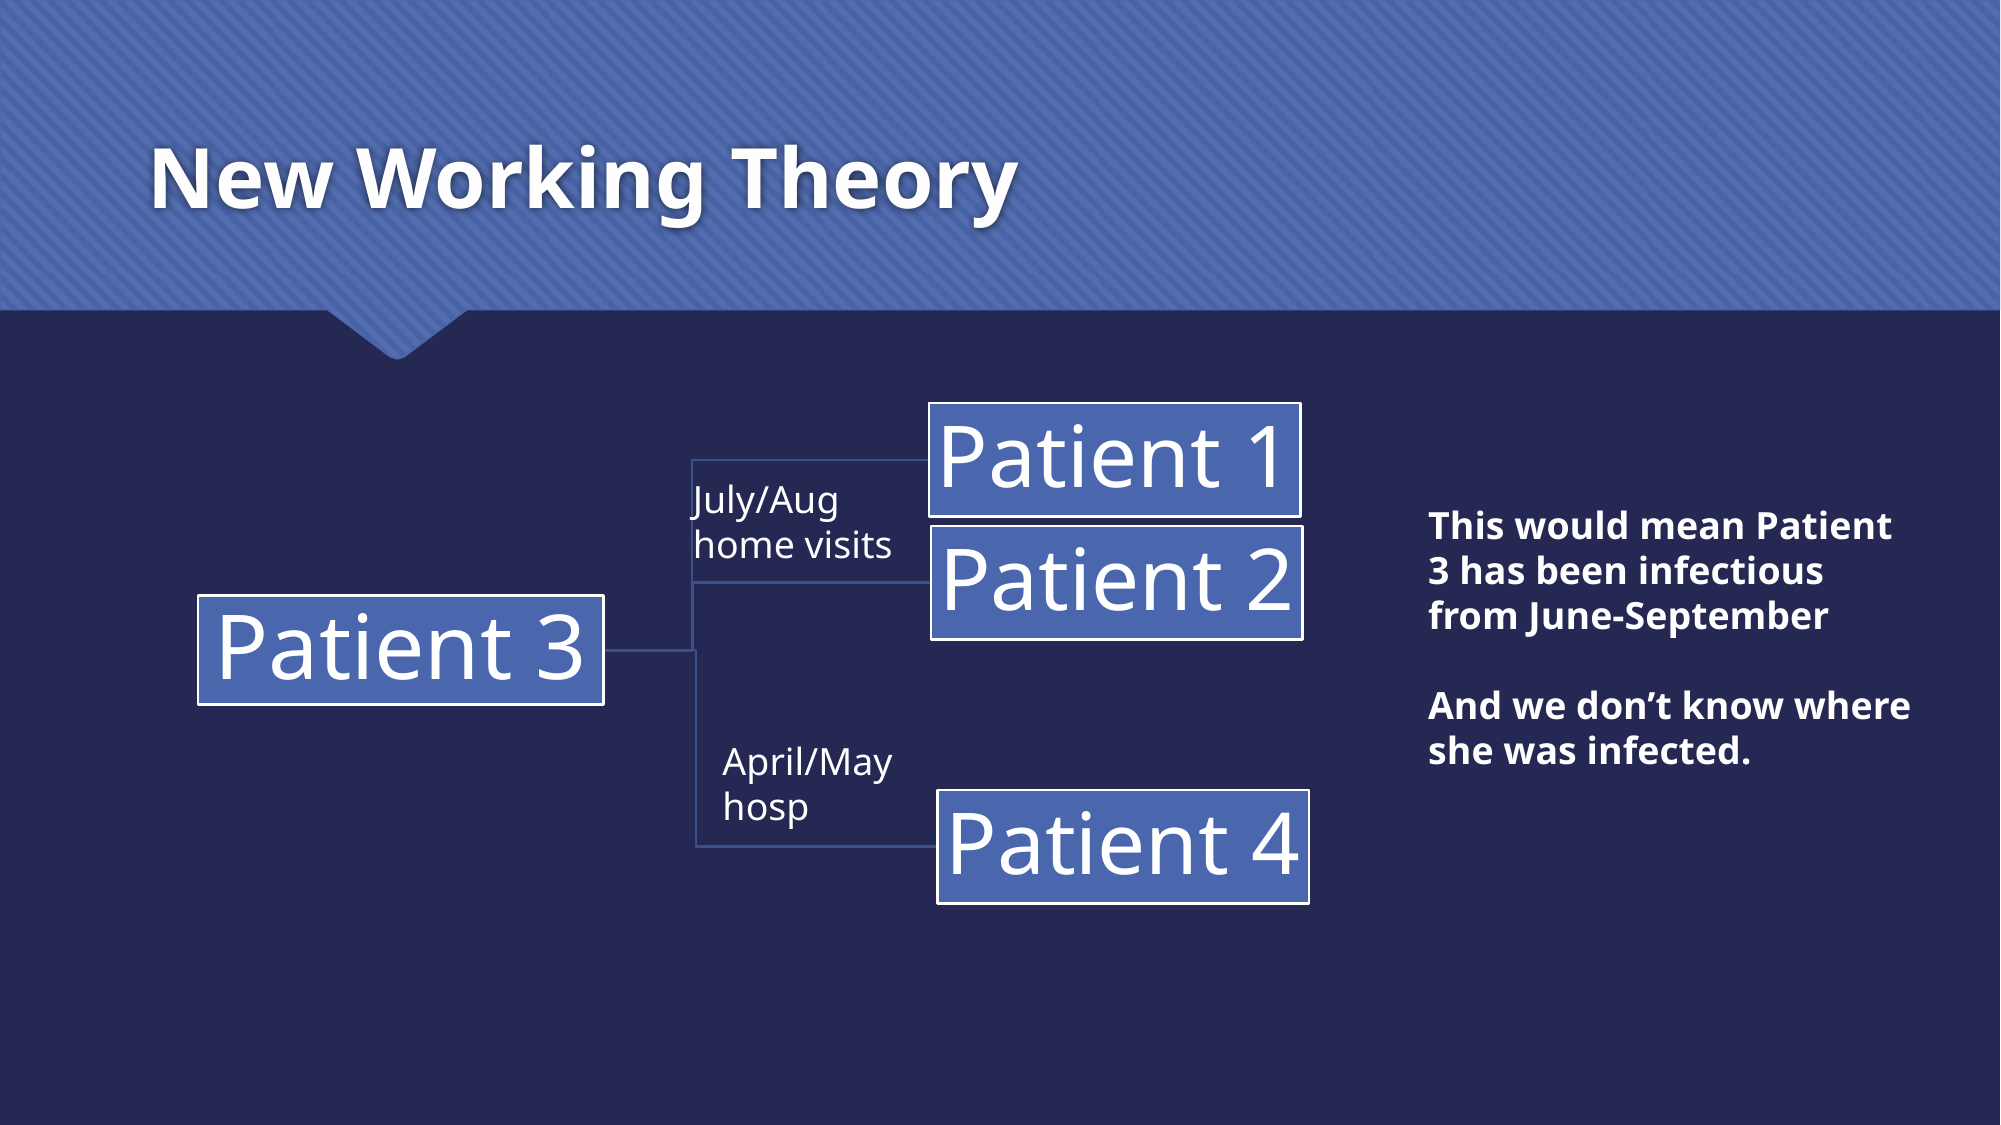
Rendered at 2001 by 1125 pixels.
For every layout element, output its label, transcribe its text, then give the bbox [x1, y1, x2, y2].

title New Working Theory [132, 73, 1868, 233]
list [134, 364, 1866, 962]
text_box This would mean Patient 3 has been infectious from June-September And we don’t know where she was infected. [1866, 494, 1929, 779]
